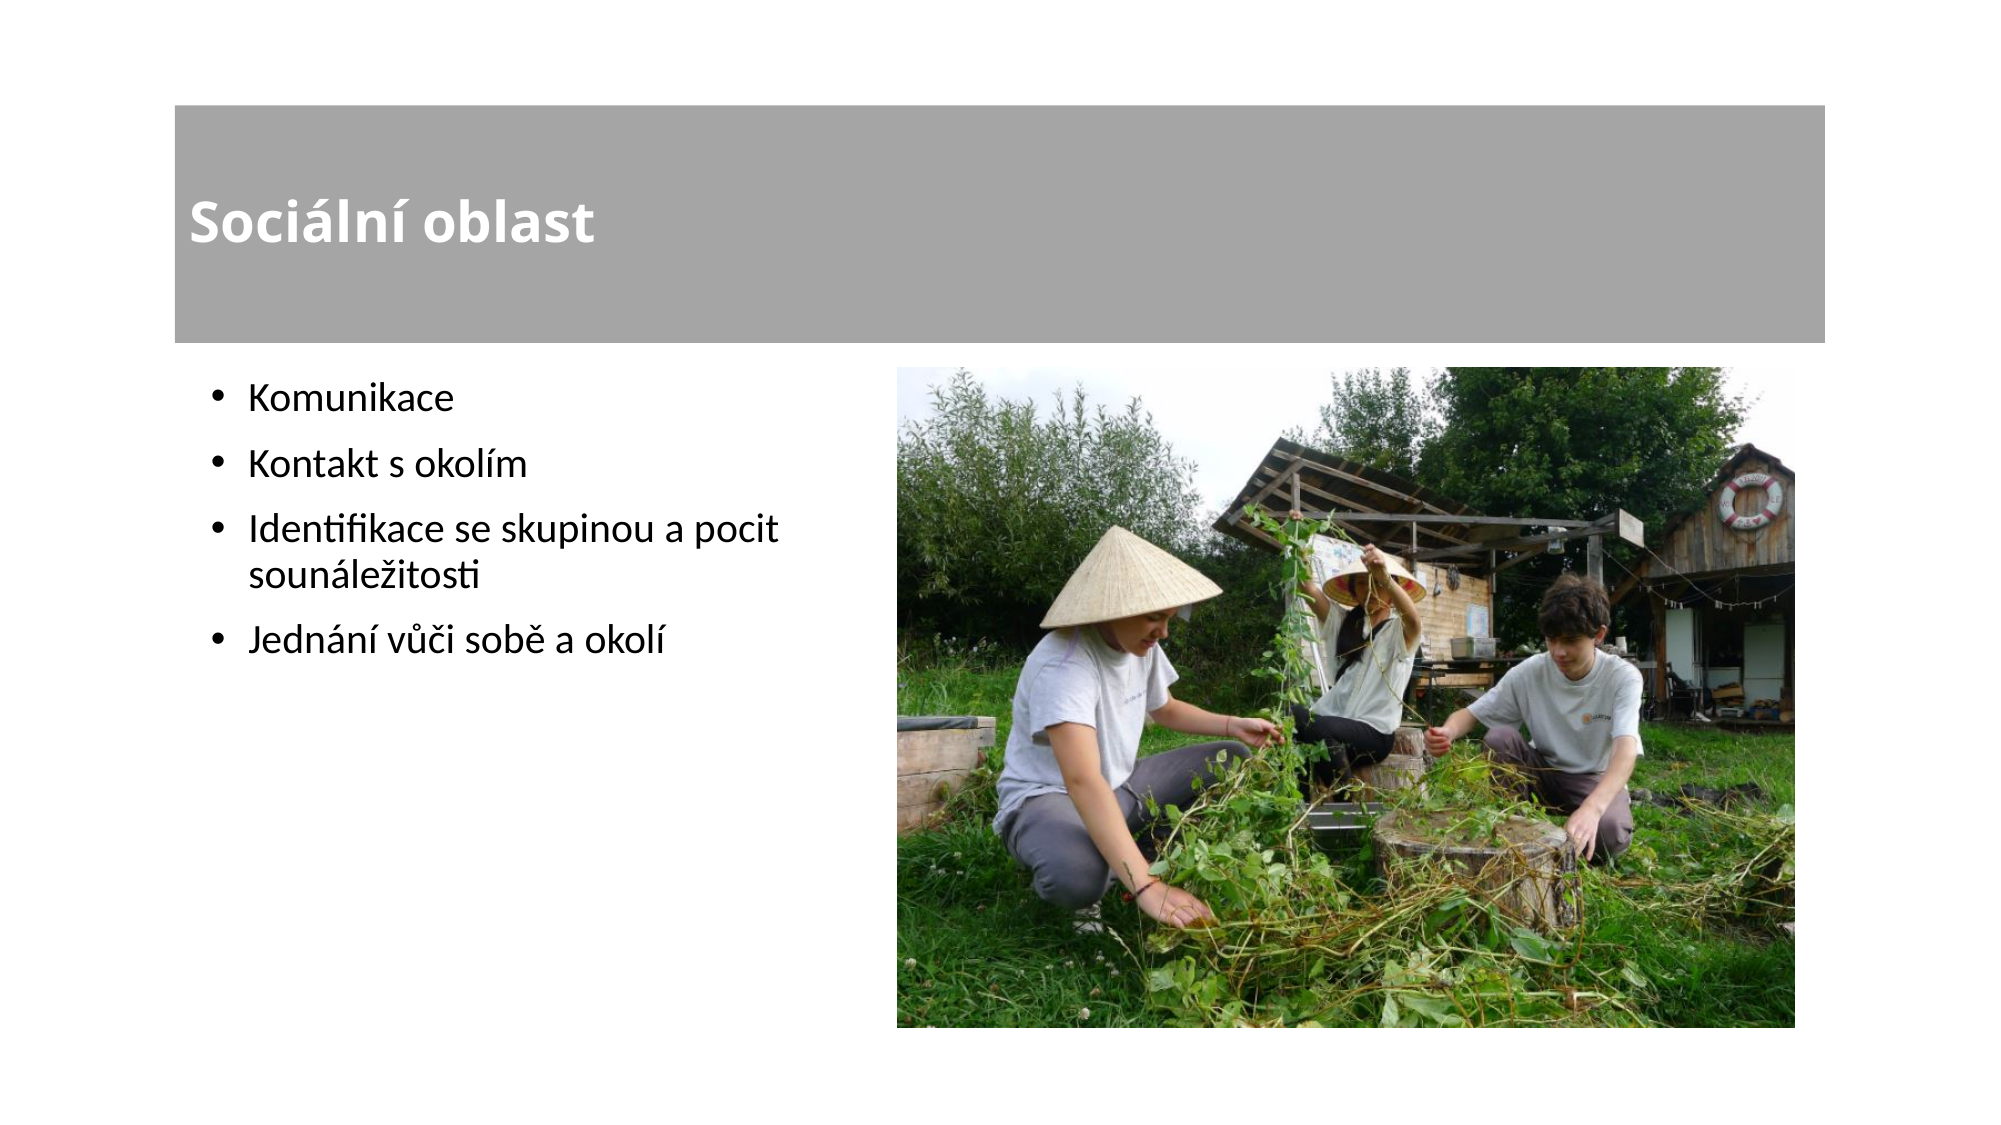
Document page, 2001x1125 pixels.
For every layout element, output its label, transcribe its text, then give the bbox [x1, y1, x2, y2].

list Komunikace Kontakt s okolím Identifikace se skupinou a pocit sounáležitosti Jednání vůči sobě a okolí [195, 367, 849, 1028]
title Sociální oblast [174, 105, 1825, 343]
picture [897, 367, 1795, 1028]
